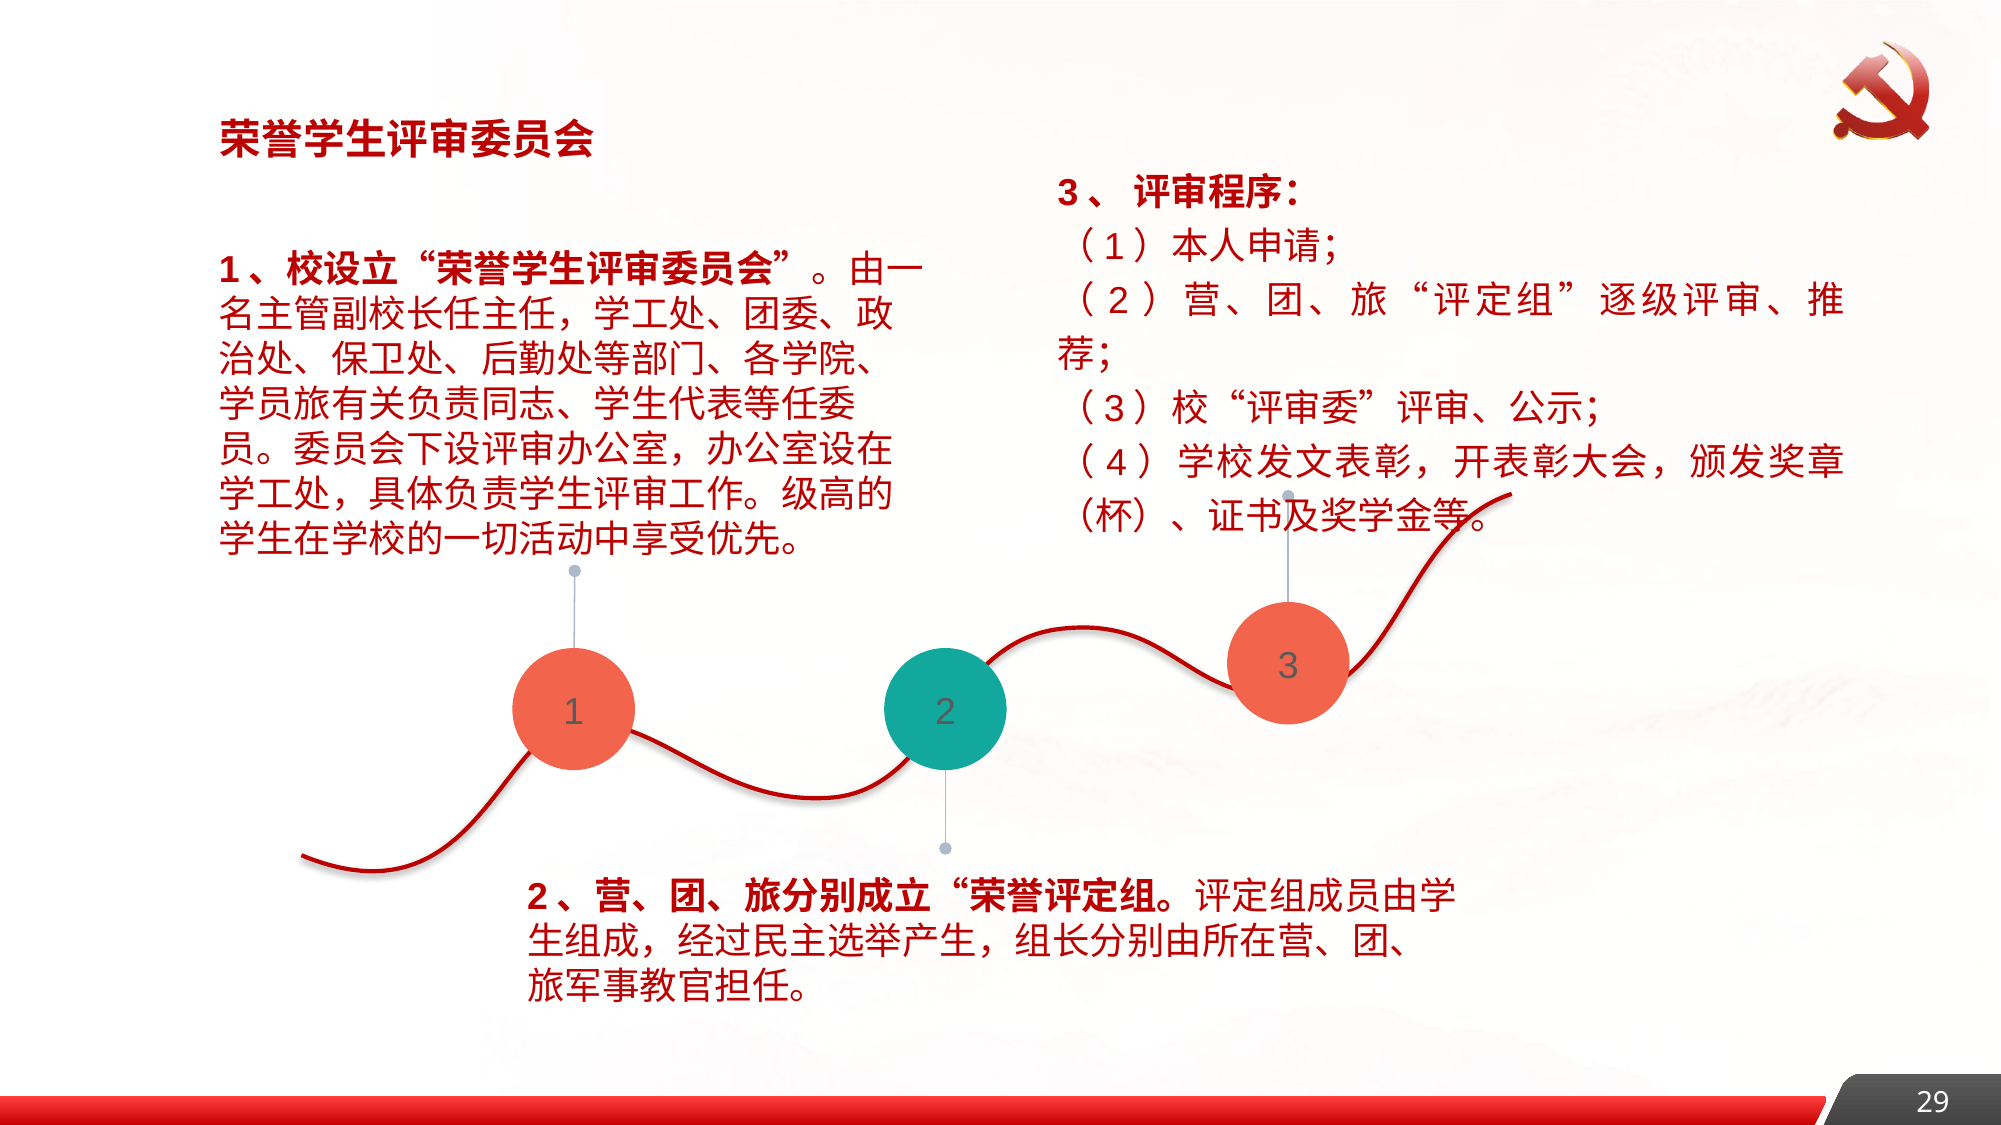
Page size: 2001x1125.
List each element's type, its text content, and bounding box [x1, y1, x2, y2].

text_box 1、校设立“荣誉学生评审委员会”。由一名主管副校长任主任，学工处、团委、政治处、保卫处、后勤处等部门、各学院、学员旅有关负责同志、学生代表等任委员。委员会下设评审办公室，办公室设在学工处，具体负责学生评审工作。级高的学生在学校的一切活动中享受优先。 [204, 237, 943, 568]
picture [0, 0, 2001, 1125]
text_box 2 [884, 648, 1007, 771]
text_box 荣誉学生评审委员会 [204, 105, 611, 171]
text_box 1 [512, 648, 636, 771]
text_box 3、 评审程序： （1）本人申请； （2）营、团、旅“评定组”逐级评审、推荐； （3）校“评审委”评审、公示； （4）学校发文表彰，开表彰大会，颁发奖章（杯）、证书及奖学金等。 [1042, 152, 1860, 545]
text_box 2、营、团、旅分别成立“荣誉评定组。评定组成员由学生组成，经过民主选举产生，组长分别由所在营、团、旅军事教官担任。 [512, 864, 1476, 1015]
text_box [974, 562, 1283, 691]
text_box [1293, 545, 1445, 678]
text_box 3 [1227, 602, 1350, 725]
text_box [300, 678, 910, 874]
